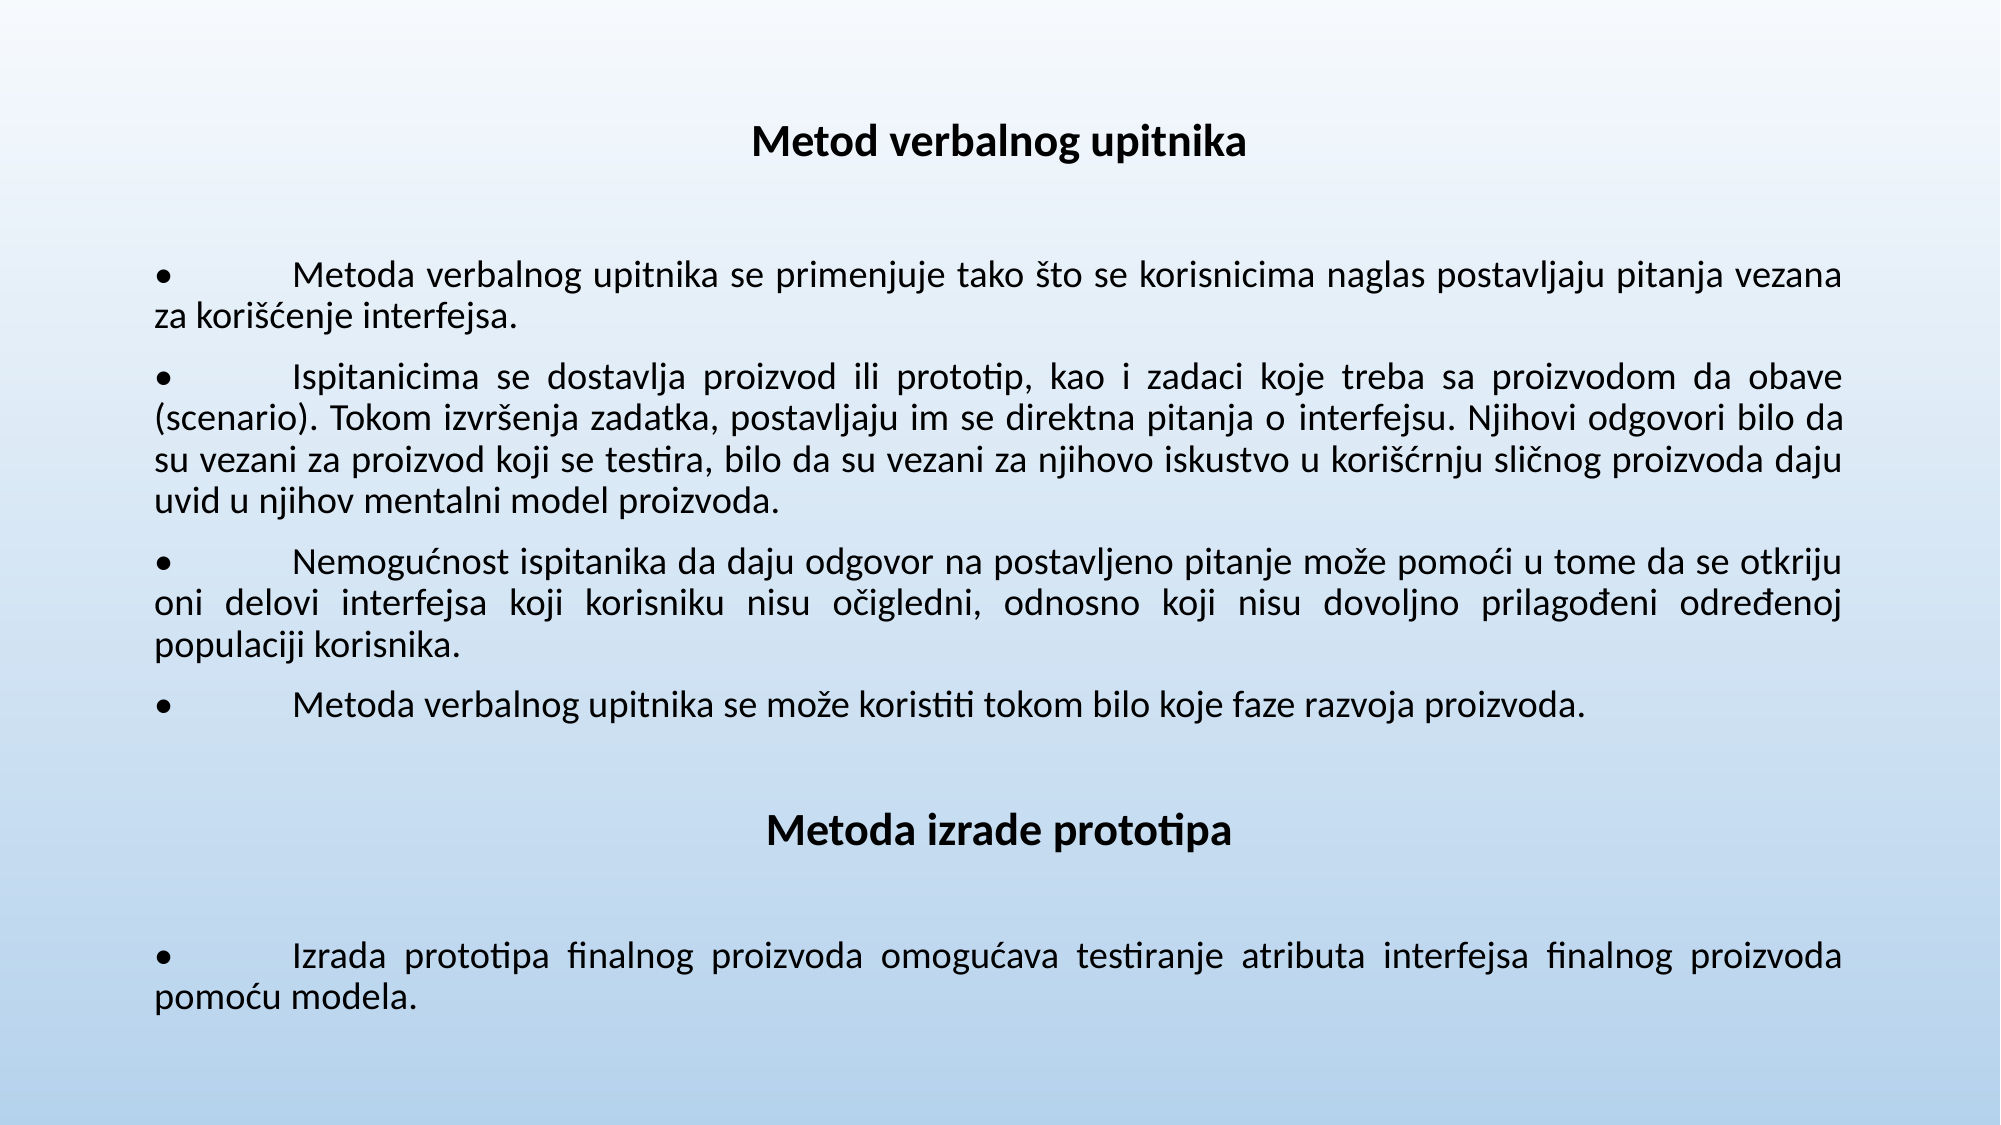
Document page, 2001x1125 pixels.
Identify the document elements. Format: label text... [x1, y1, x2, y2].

subtitle Metod verbalnog upitnika • Metoda verbalnog upitnika se primenjuje tako što se korisnicima naglas postavljaju pitanja vezana za korišćenje interfejsa. • Ispitanicima se dostavlja proizvod ili prototip, kao i zadaci koje treba sa proizvodom da obave (scenario). Tokom izvršenja zadatka, postavljaju im se direktna pitanja o interfejsu. Njihovi odgovori bilo da su vezani za proizvod koji se testira, bilo da su vezani za njihovo iskustvo u korišćrnju sličnog proizvoda daju uvid u njihov mentalni model proizvoda. • Nemogućnost ispitanika da daju odgovor na postavljeno pitanje može pomoći u tome da se otkriju oni delovi interfejsa koji korisniku nisu očigledni, odnosno koji nisu dovoljno prilagođeni određenoj populaciji korisnika. • Metoda verbalnog upitnika se može koristiti tokom bilo koje faze razvoja proizvoda. Metoda izrade prototipa • Izrada prototipa finalnog proizvoda omogućava testiranje atributa interfejsa finalnog proizvoda pomoću modela. [139, 109, 1860, 1027]
